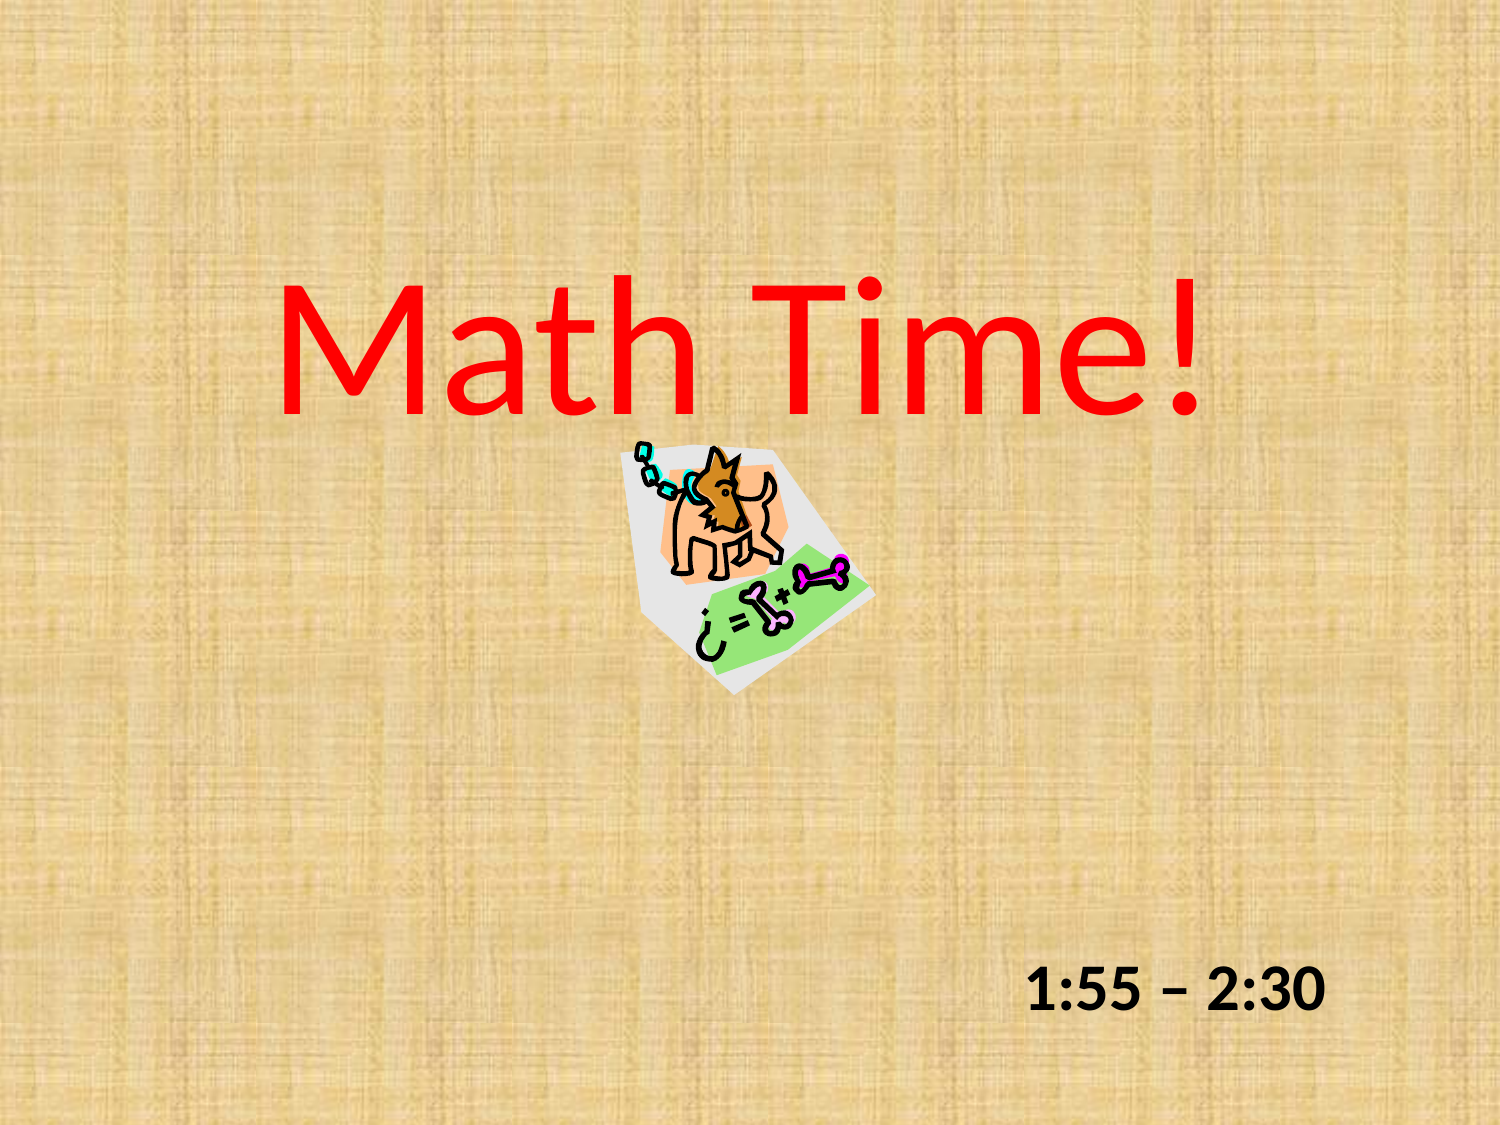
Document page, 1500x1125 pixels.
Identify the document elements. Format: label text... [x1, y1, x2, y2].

title Math Time! [75, 45, 1413, 625]
text_box 1:55 – 2:30 [962, 936, 1388, 1032]
picture [0, 0, 1500, 1125]
